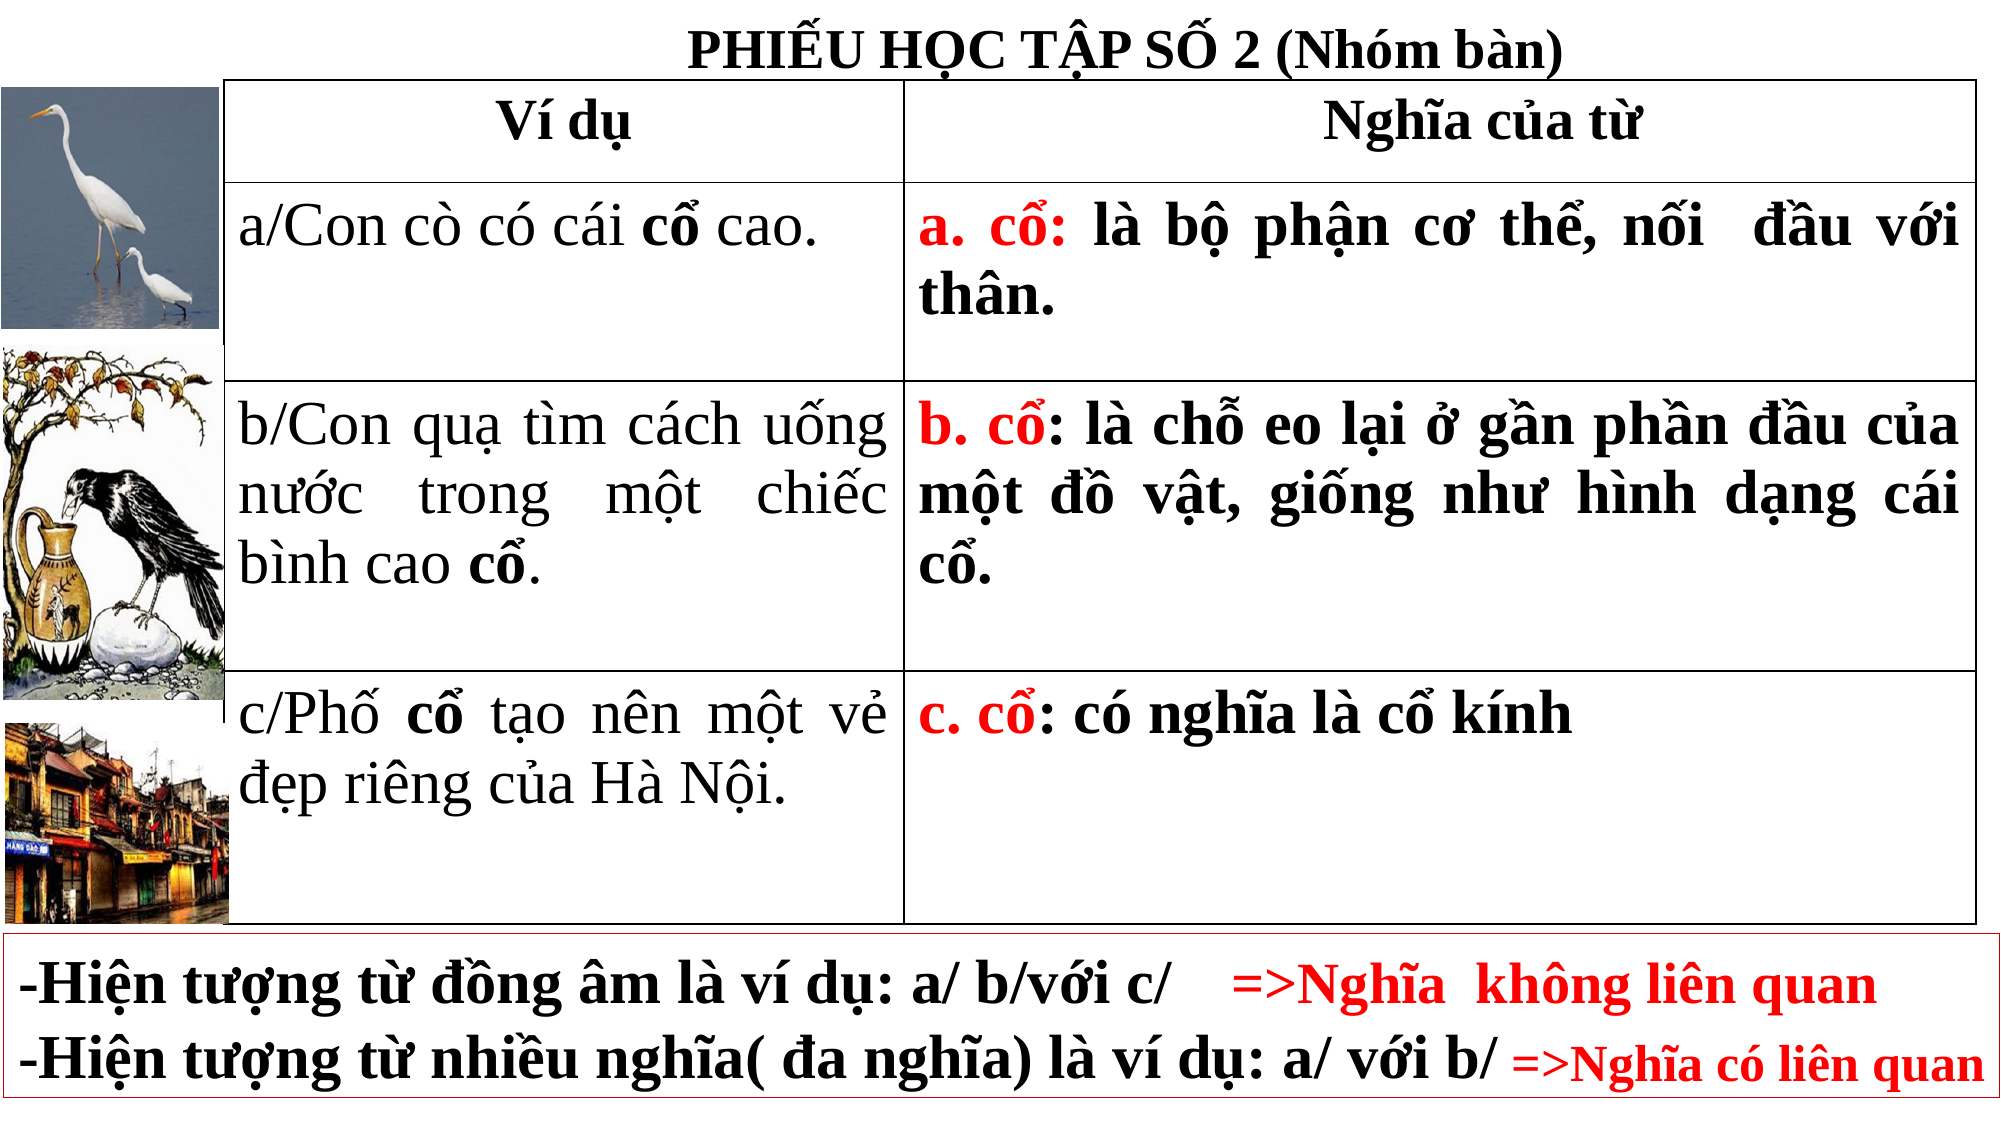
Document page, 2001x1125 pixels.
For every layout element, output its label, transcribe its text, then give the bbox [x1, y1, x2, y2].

text_box =>Nghĩa không liên quan [1216, 938, 2000, 1023]
text_box =>Nghĩa có liên quan [1496, 1021, 2000, 1099]
table_cell b. cổ: là chỗ eo lại ở gần phần đầu của một đồ vật, giống như hình dạng cái cổ. [905, 382, 1975, 670]
table_header Ví dụ [225, 81, 903, 182]
text_box -Hiện tượng từ đồng âm là ví dụ: a/ b/với c/ -Hiện tượng từ nhiều nghĩa( đa nghĩa) là ví dụ: a/ với b/ [3, 933, 2000, 1098]
picture [4, 723, 229, 925]
picture [0, 87, 220, 329]
table_cell b/Con quạ tìm cách uống nước trong một chiếc bình cao cổ. [230, 382, 903, 670]
table_header Nghĩa của từ [905, 81, 1975, 182]
text_box PHIẾU HỌC TẬP SỐ 2 (Nhóm bàn) [604, 4, 1648, 87]
table_cell c/Phố cổ tạo nên một vẻ đẹp riêng của Hà Nội. [225, 672, 903, 923]
table_cell a/Con cò có cái cổ cao. [225, 183, 903, 380]
picture [3, 344, 225, 701]
table_cell a. cổ: là bộ phận cơ thể, nối đầu với thân. [905, 183, 1975, 380]
table_cell c. cổ: có nghĩa là cổ kính [905, 672, 1975, 923]
